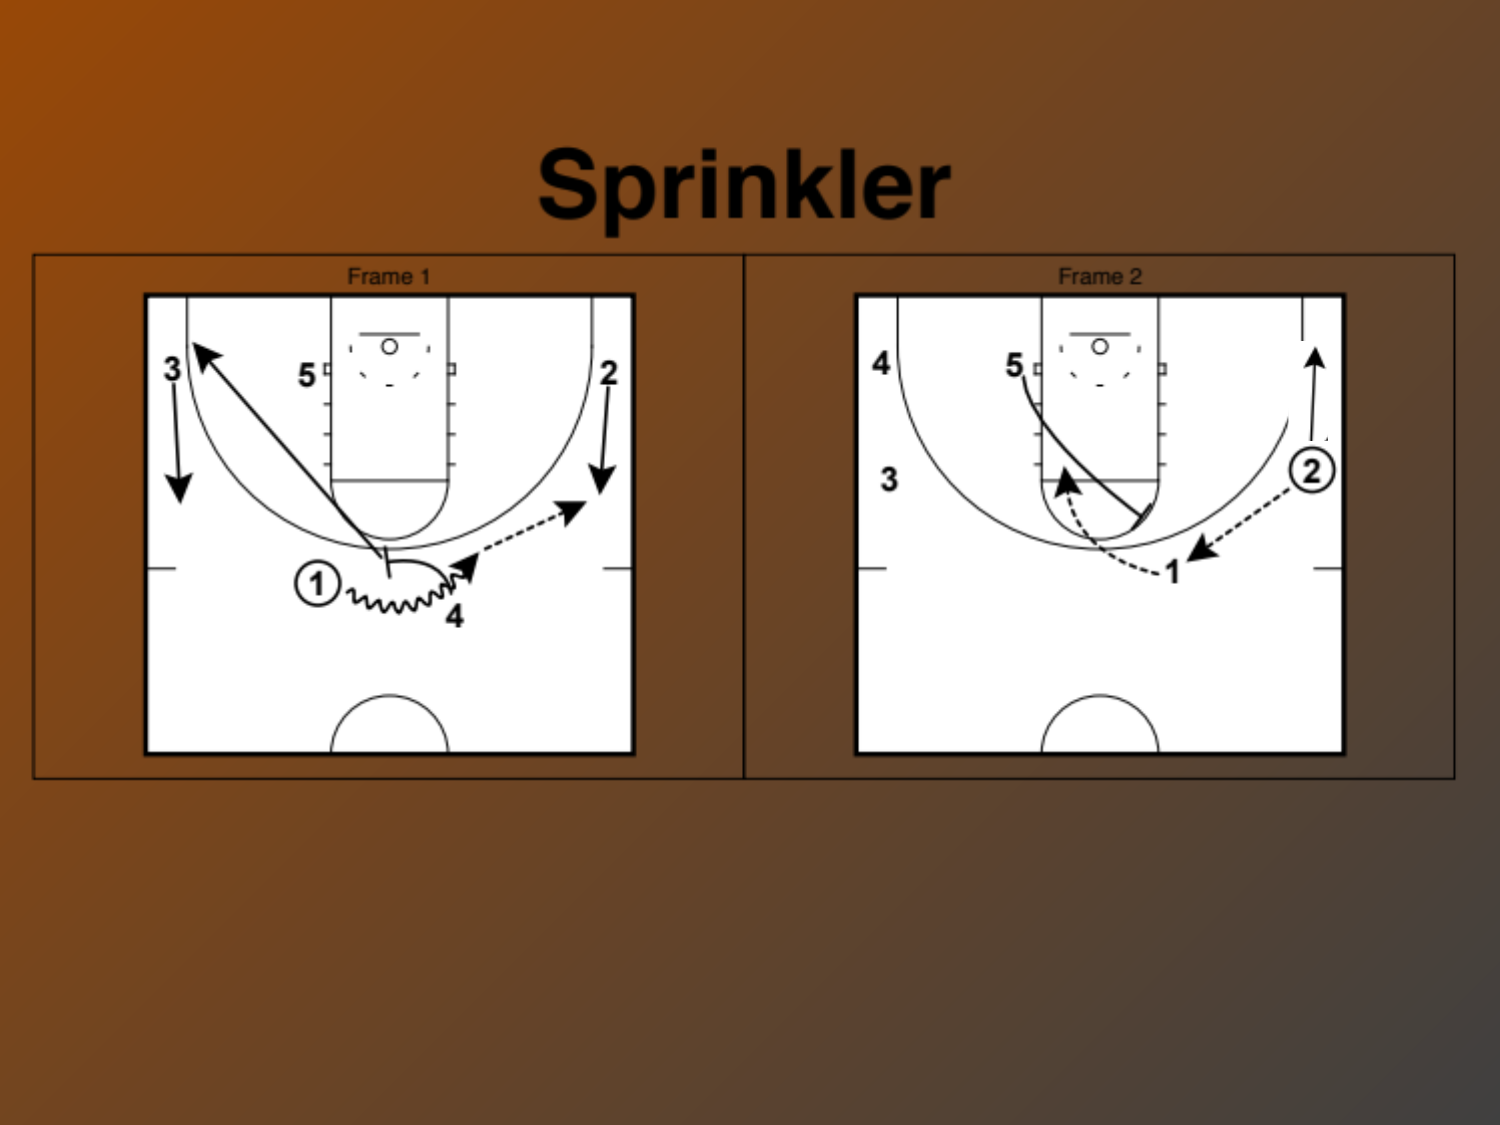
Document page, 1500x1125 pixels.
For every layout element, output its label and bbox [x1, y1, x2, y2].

picture [0, 124, 1500, 931]
